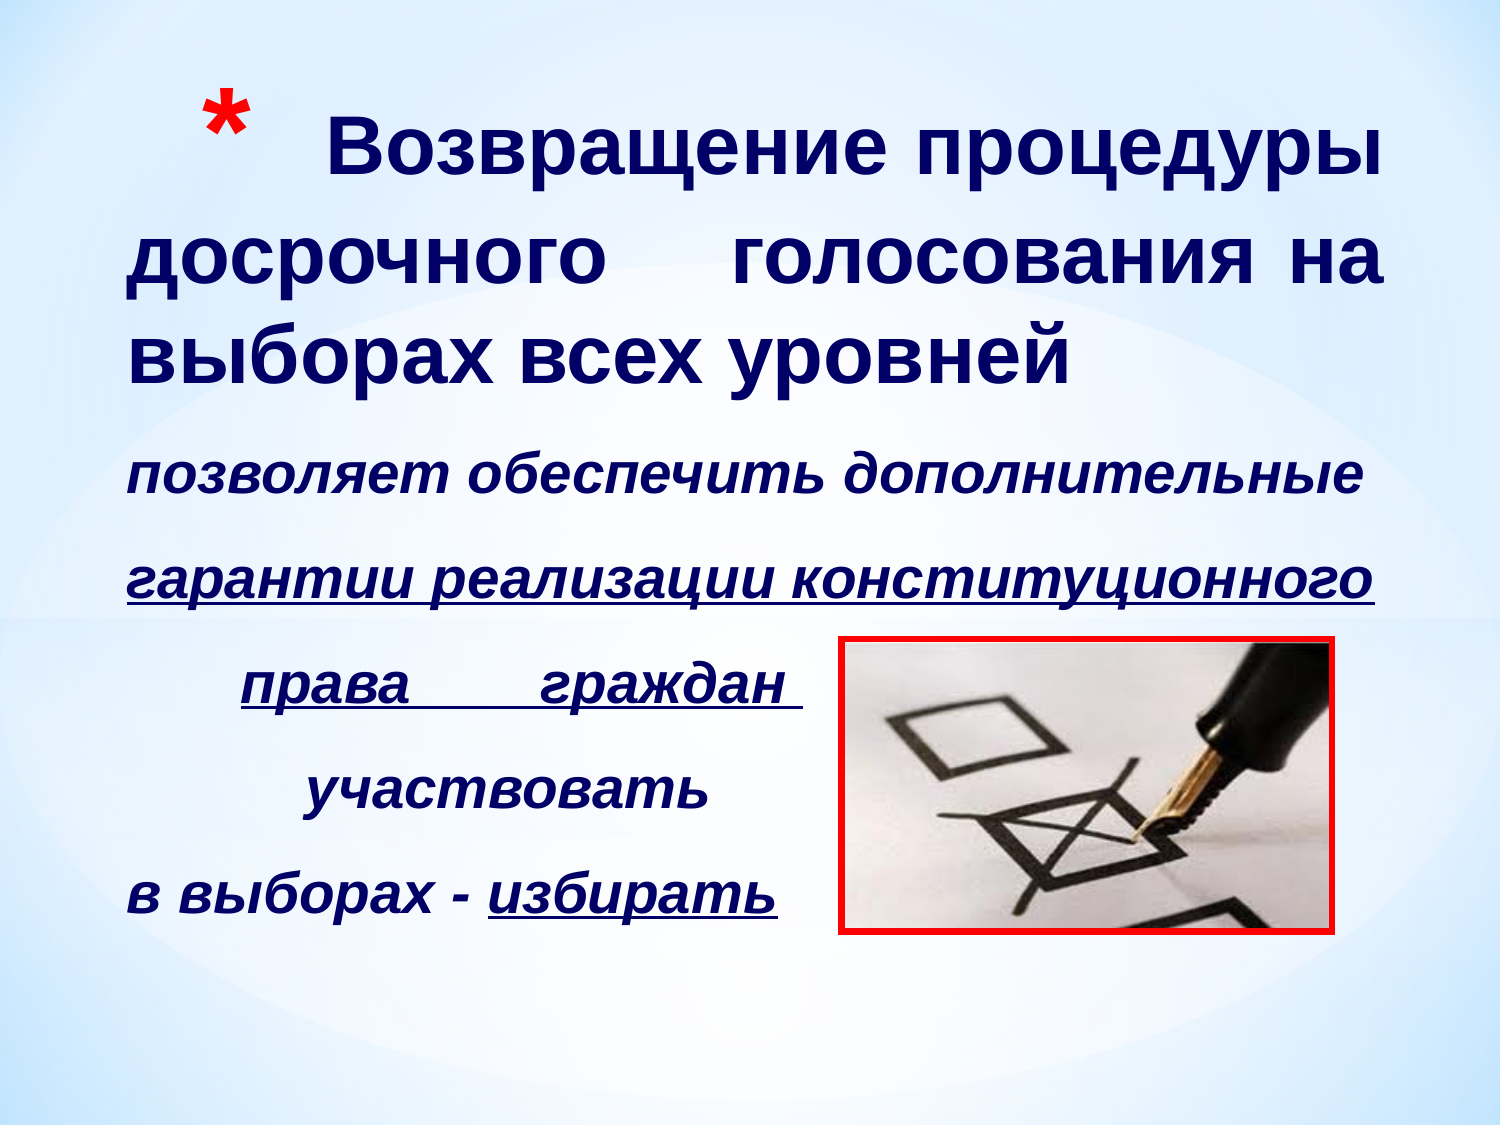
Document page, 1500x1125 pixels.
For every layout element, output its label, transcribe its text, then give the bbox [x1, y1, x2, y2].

text_box * Возвращение процедуры досрочного голосования на выборах всех уровней позволяет обеспечить дополнительные гарантии реализации конституционного права граждан участвовать в выборах - избирать [112, 42, 1400, 933]
picture [844, 642, 1330, 929]
